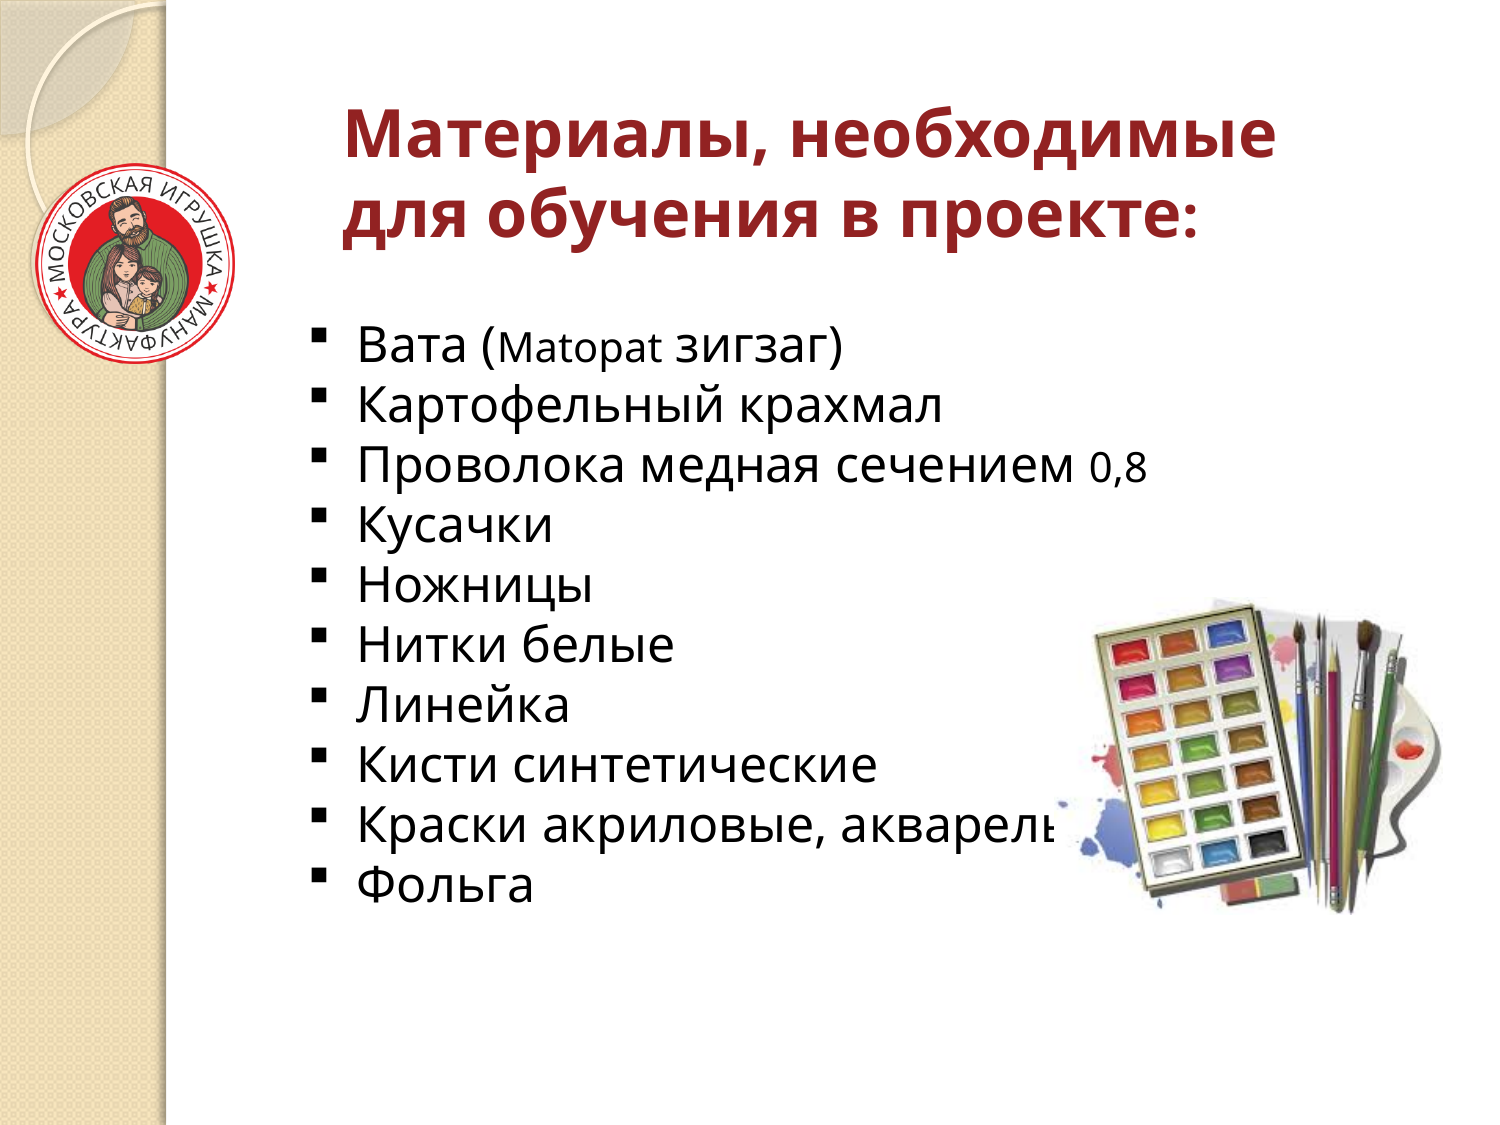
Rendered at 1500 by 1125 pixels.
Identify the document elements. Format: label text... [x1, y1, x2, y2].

picture [34, 163, 235, 364]
picture [1054, 597, 1443, 916]
text_box Вата (Matopat зигзаг) Картофельный крахмал Проволока медная сечением 0,8 Кусачки Ножницы Нитки белые Линейка Кисти синтетические Краски акриловые, акварельные Фольга [292, 304, 1442, 970]
title Материалы, необходимые для обучения в проекте: [328, 117, 1400, 258]
